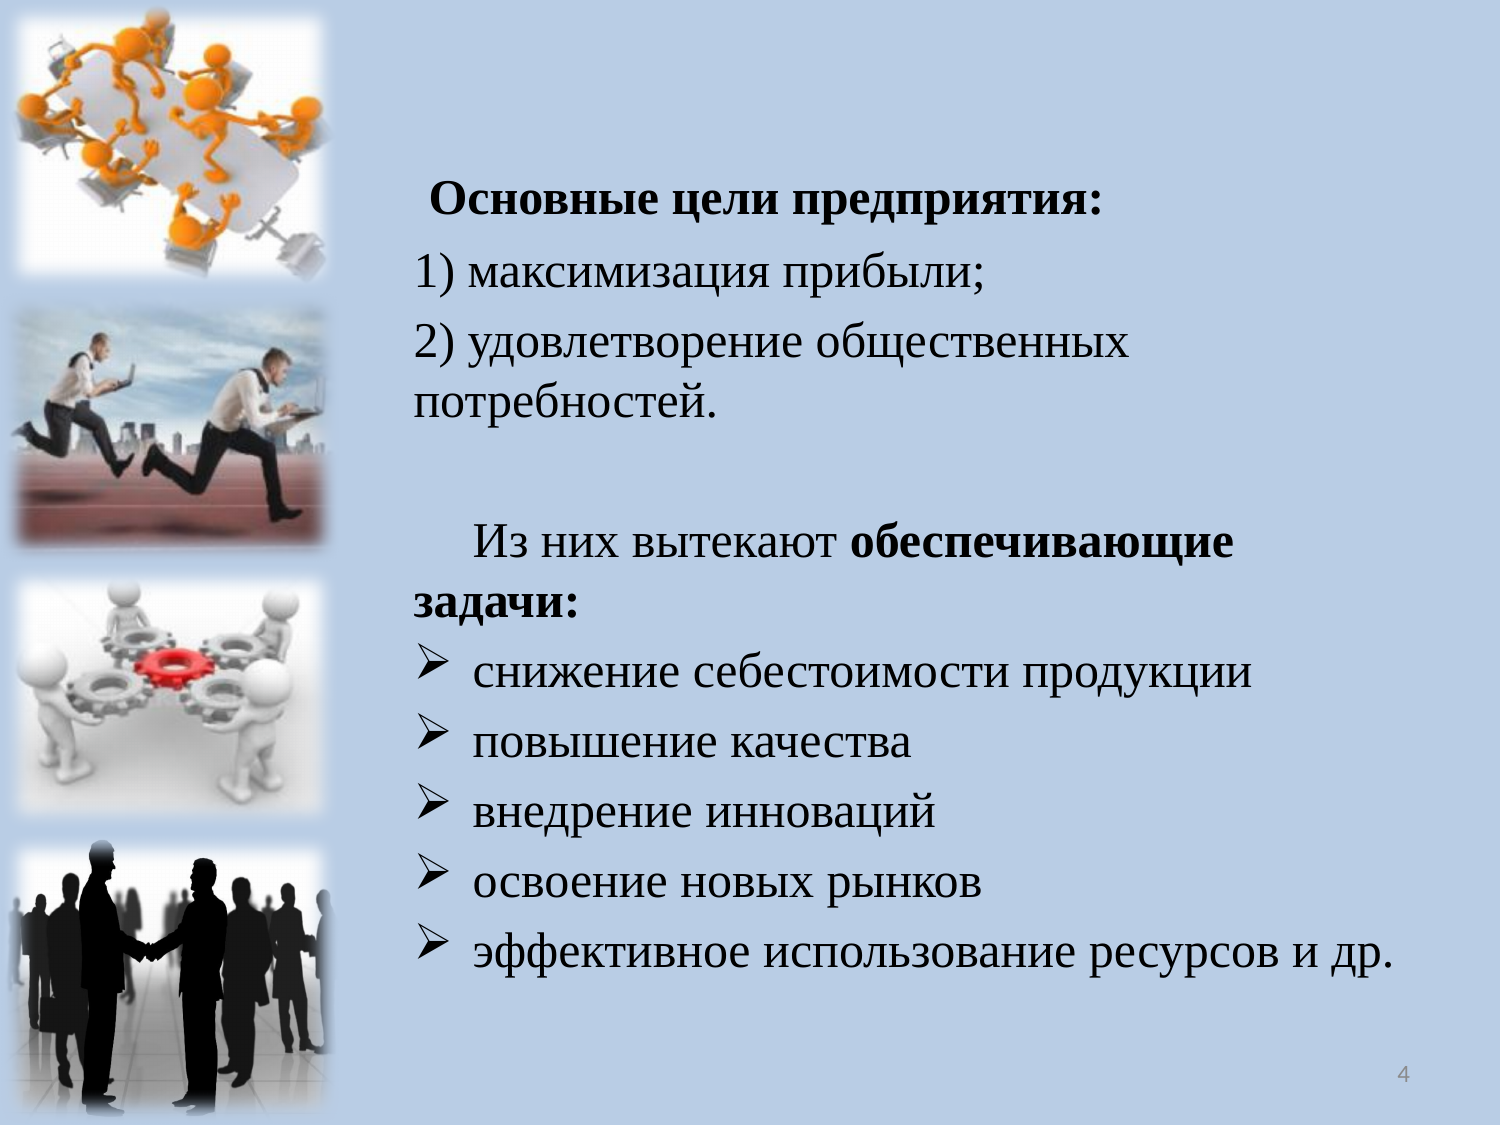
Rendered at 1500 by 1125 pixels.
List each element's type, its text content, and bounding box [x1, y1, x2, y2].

picture [0, 0, 341, 1125]
list Основные цели предприятия: 1) максимизация прибыли; 2) удовлетворение общественных потребностей. Из них вытекают обеспечивающие задачи: снижение себестоимости продукции повышение качества внедрение инноваций освоение новых рынков эффективное использование ресурсов и др. [398, 58, 1425, 1067]
slide_number 4 [1074, 1042, 1425, 1103]
